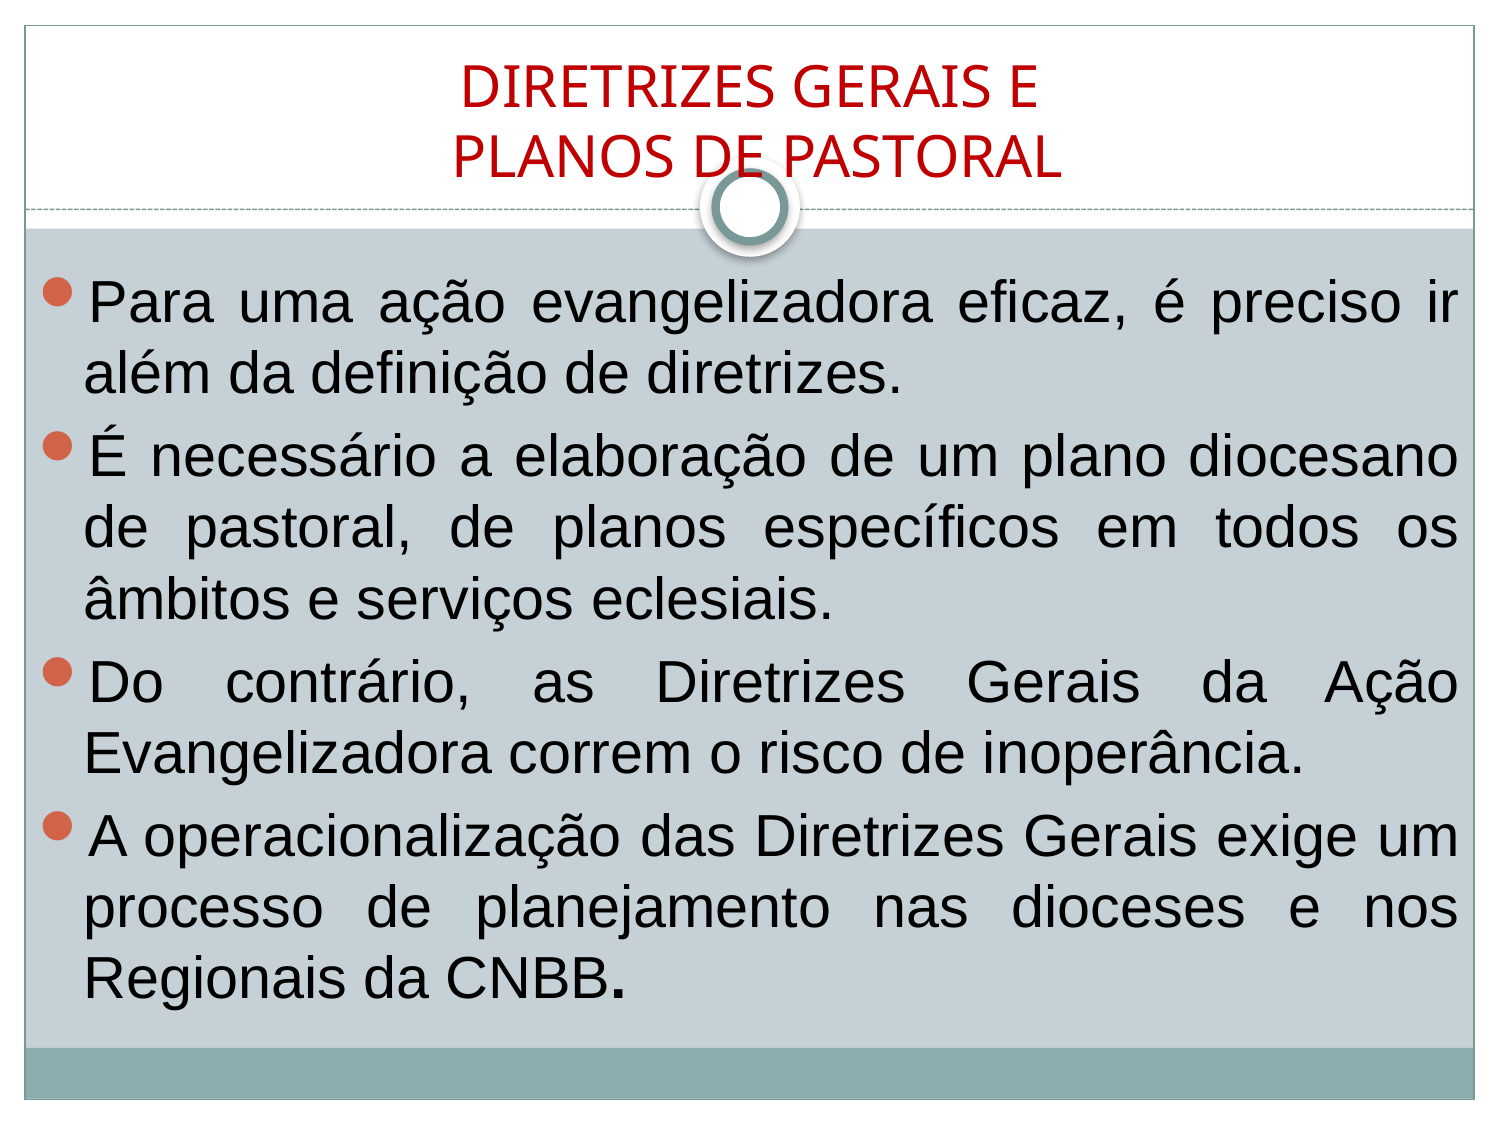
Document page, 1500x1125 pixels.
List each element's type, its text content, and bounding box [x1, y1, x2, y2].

list Para uma ação evangelizadora eficaz, é preciso ir além da definição de diretrizes. É necessário a elaboração de um plano diocesano de pastoral, de planos específicos em todos os âmbitos e serviços eclesiais. Do contrário, as Diretrizes Gerais da Ação Evangelizadora correm o risco de inoperância. A operacionalização das Diretrizes Gerais exige um processo de planejamento nas dioceses e nos Regionais da CNBB. [23, 255, 1477, 1038]
title DIRETRIZES GERAIS E PLANOS DE PASTORAL [74, 30, 1426, 197]
